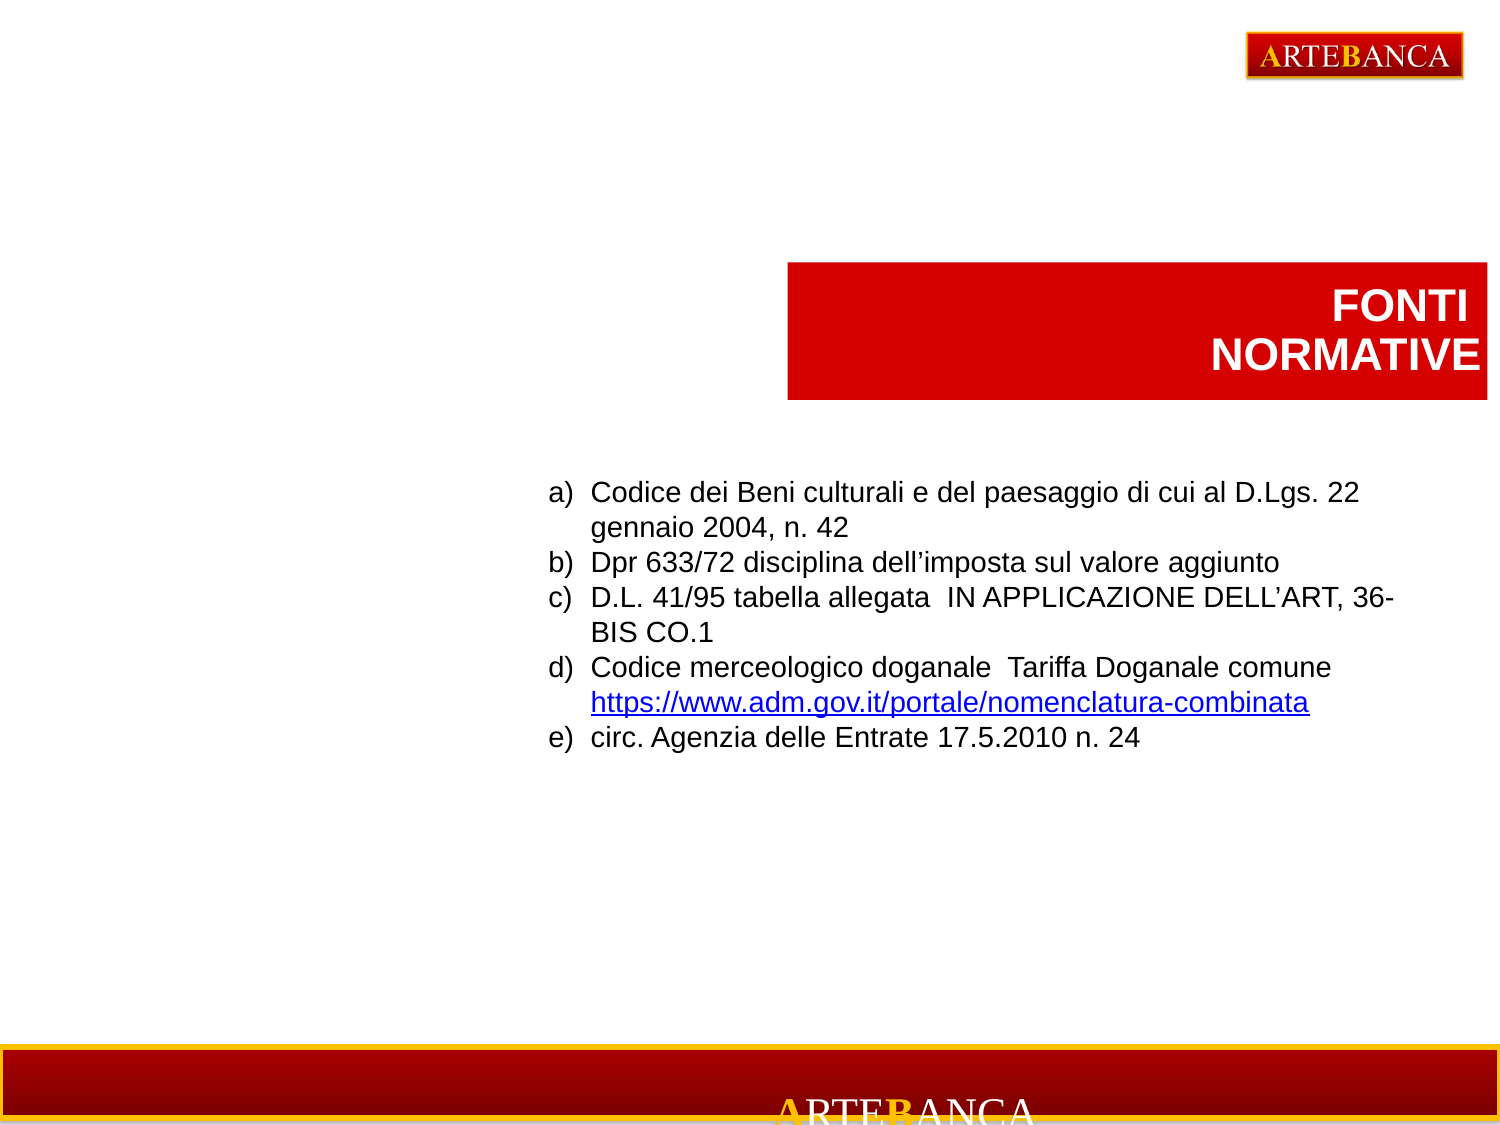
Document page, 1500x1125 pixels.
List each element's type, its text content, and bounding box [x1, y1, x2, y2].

title FONTI NORMATIVE [787, 262, 1488, 400]
picture [1237, 24, 1474, 100]
subtitle Codice dei Beni culturali e del paesaggio di cui al D.Lgs. 22 gennaio 2004, n. 42 Dpr 633/72 disciplina dell’imposta sul valore aggiunto D.L. 41/95 tabella allegata IN APPLICAZIONE DELL’ART, 36-BIS CO.1 Codice merceologico doganale Tariffa Doganale comune https://www.adm.gov.it/portale/nomenclatura-combinata circ. Agenzia delle Entrate 17.5.2010 n. 24 [533, 466, 1413, 945]
